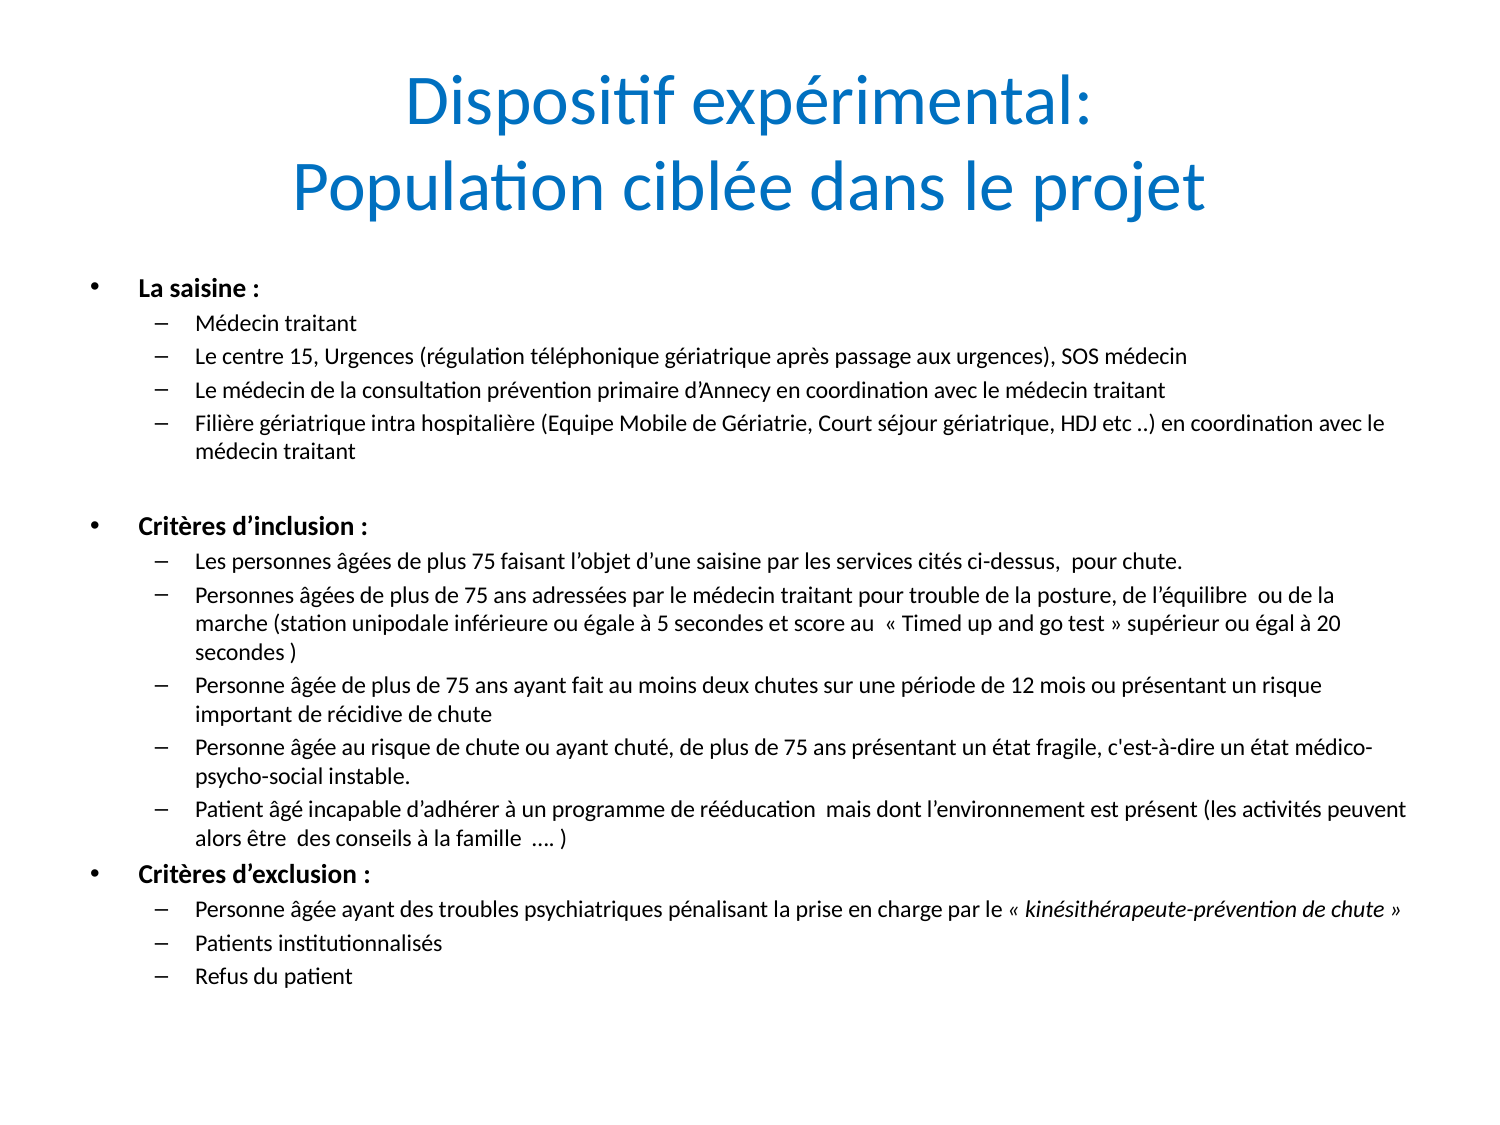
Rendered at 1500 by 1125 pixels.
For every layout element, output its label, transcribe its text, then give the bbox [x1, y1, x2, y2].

list La saisine : Médecin traitant Le centre 15, Urgences (régulation téléphonique gériatrique après passage aux urgences), SOS médecin Le médecin de la consultation prévention primaire d’Annecy en coordination avec le médecin traitant Filière gériatrique intra hospitalière (Equipe Mobile de Gériatrie, Court séjour gériatrique, HDJ etc ..) en coordination avec le médecin traitant Critères d’inclusion : Les personnes âgées de plus 75 faisant l’objet d’une saisine par les services cités ci-dessus, pour chute. Personnes âgées de plus de 75 ans adressées par le médecin traitant pour trouble de la posture, de l’équilibre ou de la marche (station unipodale inférieure ou égale à 5 secondes et score au « Timed up and go test » supérieur ou égal à 20 secondes ) Personne âgée de plus de 75 ans ayant fait au moins deux chutes sur une période de 12 mois ou présentant un risque important de récidive de chute Personne âgée au risque de chute ou ayant chuté, de plus de 75 ans présentant un état fragile, c'est-à-dire un état médico-psycho-social instable. Patient âgé incapable d’adhérer à un programme de rééducation mais dont l’environnement est présent (les activités peuvent alors être des conseils à la famille …. ) Critères d’exclusion : Personne âgée ayant des troubles psychiatriques pénalisant la prise en charge par le « kinésithérapeute-prévention de chute » Patients institutionnalisés Refus du patient [75, 262, 1425, 1005]
title Dispositif expérimental: Population ciblée dans le projet [75, 45, 1425, 233]
